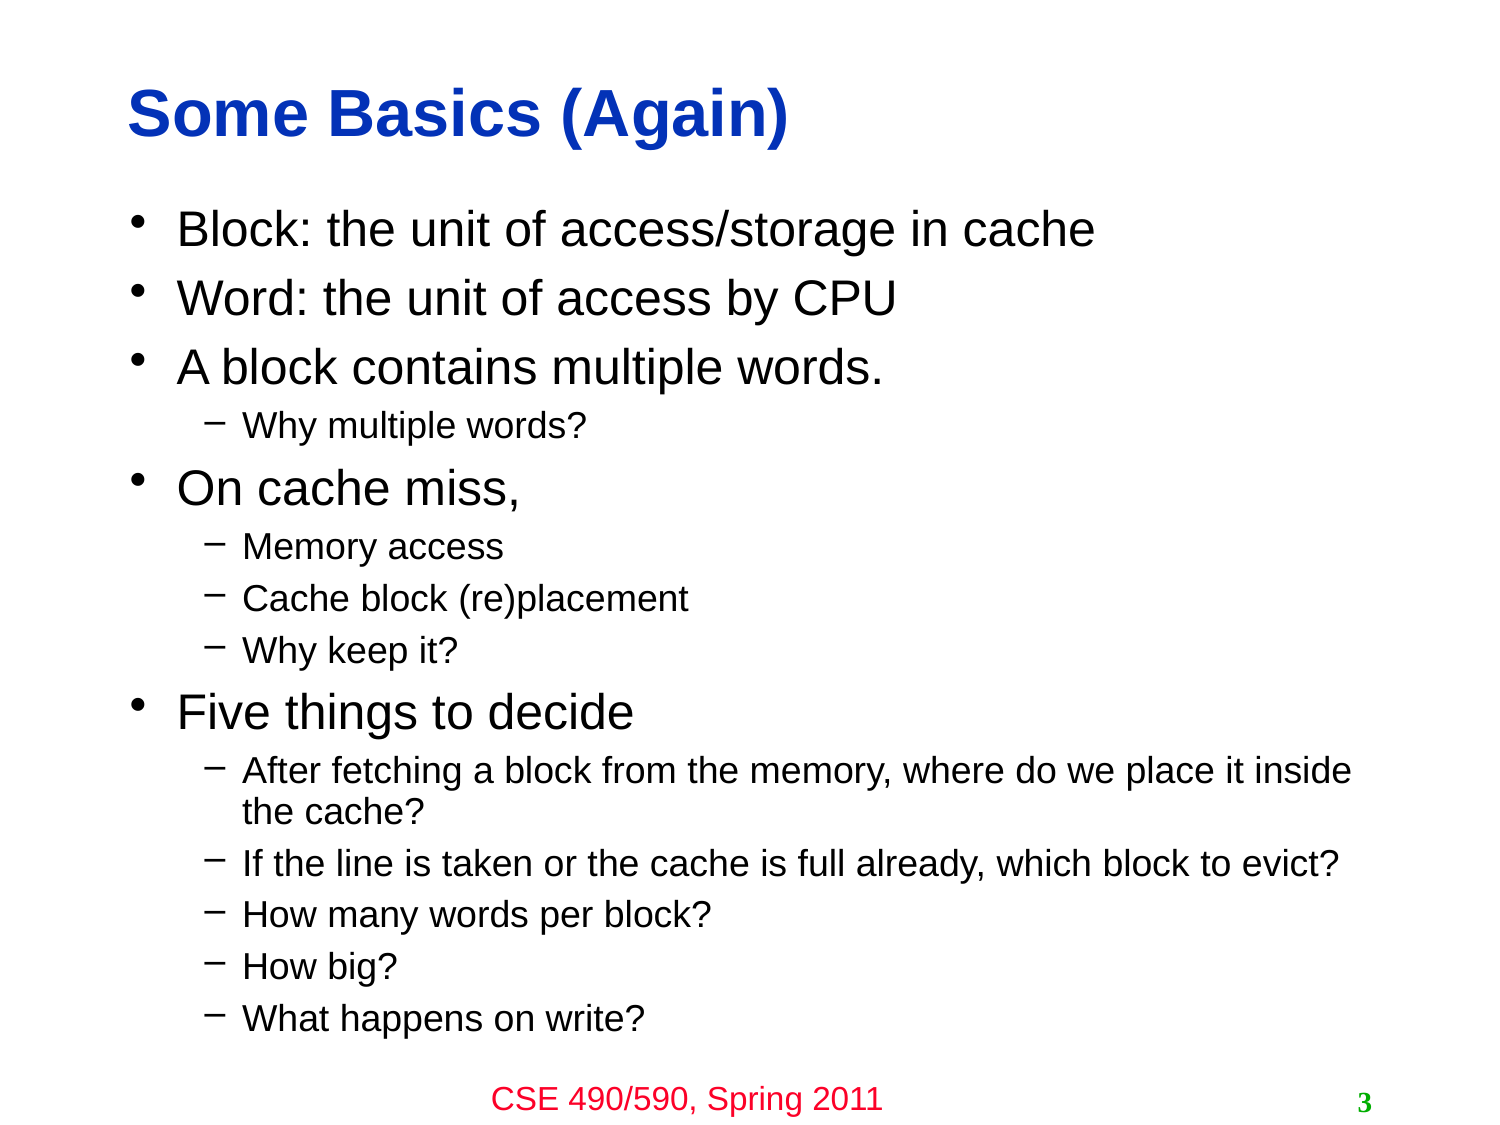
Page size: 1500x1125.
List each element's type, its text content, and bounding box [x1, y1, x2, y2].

slide_number 3 [1074, 1076, 1388, 1125]
list Block: the unit of access/storage in cache Word: the unit of access by CPU A block contains multiple words. Why multiple words? On cache miss, Memory access Cache block (re)placement Why keep it? Five things to decide After fetching a block from the memory, where do we place it inside the cache? If the line is taken or the cache is full already, which block to evict? How many words per block? How big? What happens on write? [114, 195, 1376, 1005]
title Some Basics (Again) [112, 53, 1310, 176]
